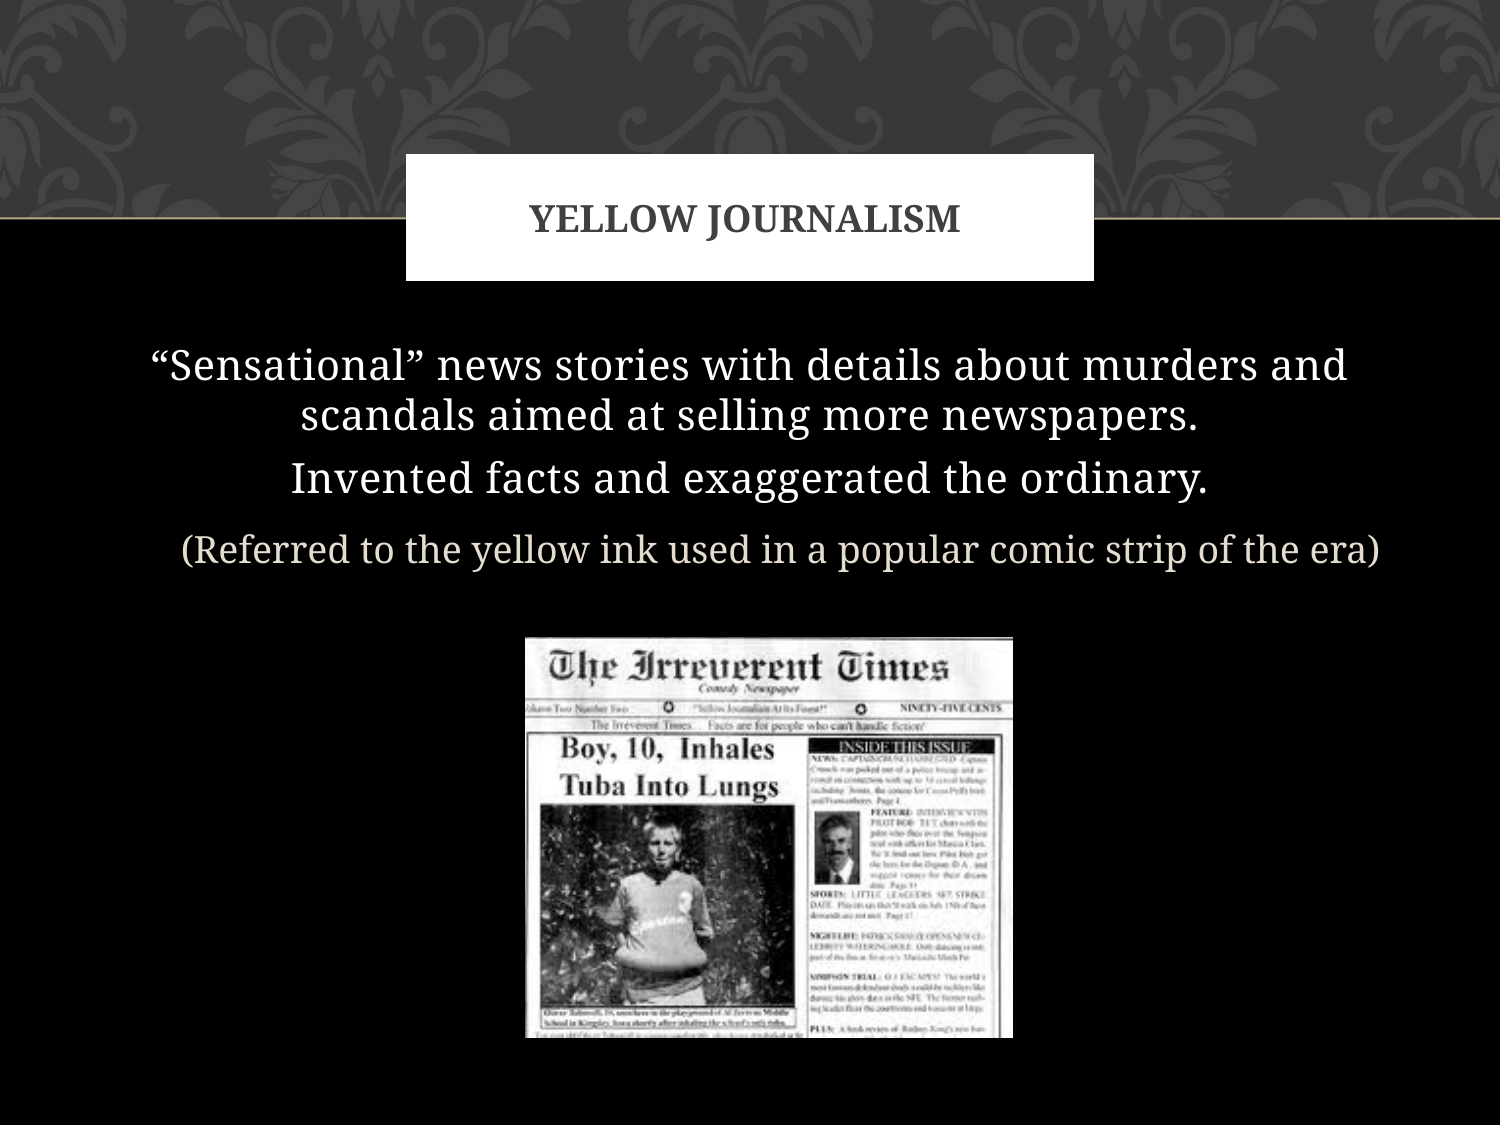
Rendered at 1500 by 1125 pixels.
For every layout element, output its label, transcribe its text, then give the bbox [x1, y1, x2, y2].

title Yellow Journalism [406, 154, 1094, 281]
list “Sensational” news stories with details about murders and scandals aimed at selling more newspapers. Invented facts and exaggerated the ordinary. (Referred to the yellow ink used in a popular comic strip of the era) [75, 331, 1425, 1000]
picture [524, 637, 1013, 1038]
